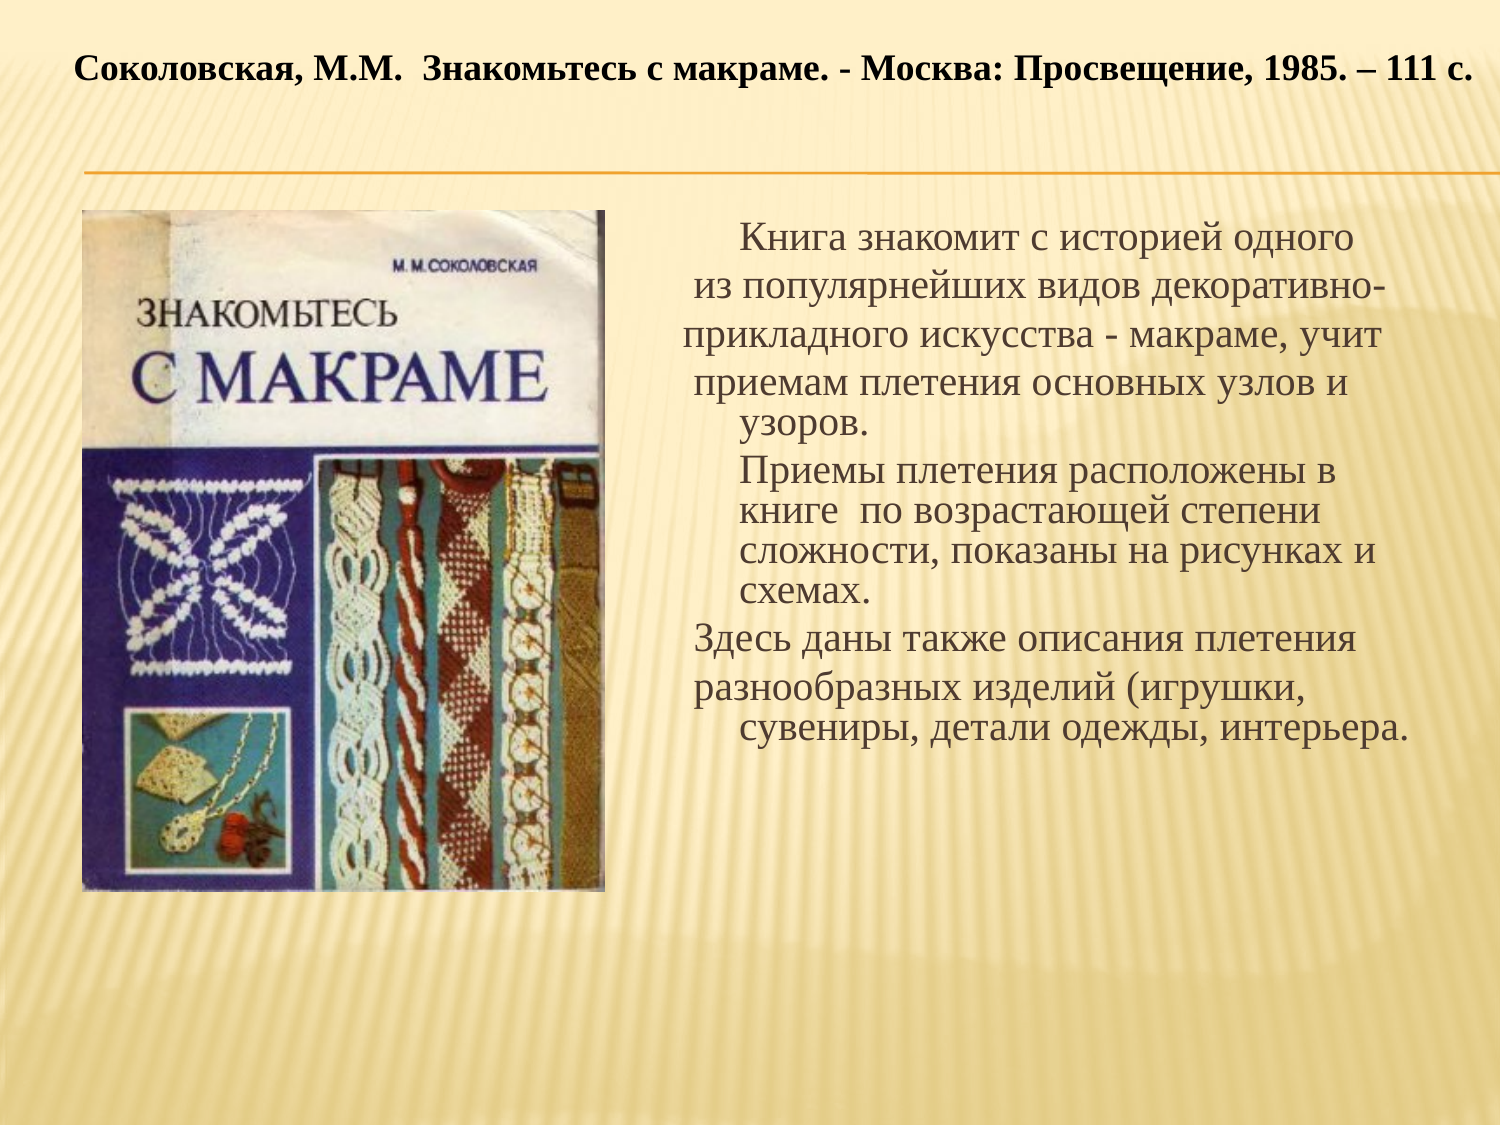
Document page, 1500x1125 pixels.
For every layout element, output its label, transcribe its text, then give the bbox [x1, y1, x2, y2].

list Книга знакомит с историей одного из популярнейших видов декоративно- прикладного искусства - макраме, учит приемам плетения основных узлов и узоров. Приемы плетения расположены в книге по возрастающей степени сложности, показаны на рисунках и схемах. Здесь даны также описания плетения разнообразных изделий (игрушки, сувениры, детали одежды, интерьера. [667, 210, 1442, 1006]
text_box Соколовская, М.М. Знакомьтесь с макраме. - Москва: Просвещение, 1985. – 111 с. [58, 35, 1500, 141]
picture [81, 210, 605, 892]
